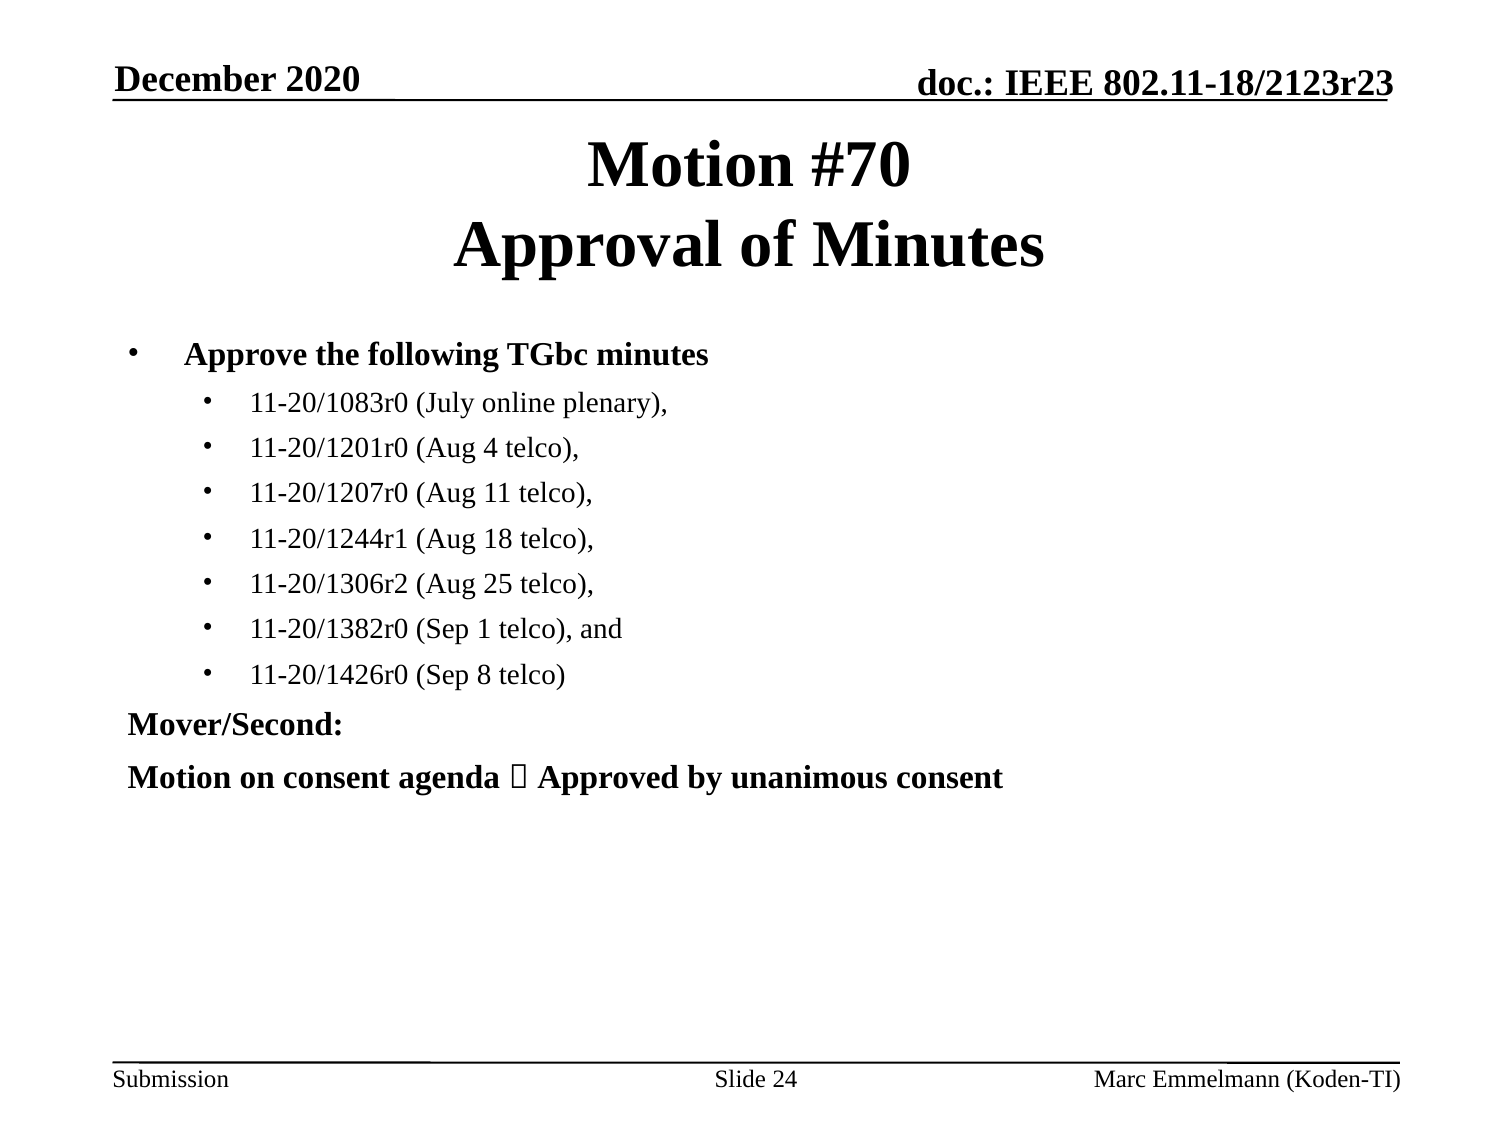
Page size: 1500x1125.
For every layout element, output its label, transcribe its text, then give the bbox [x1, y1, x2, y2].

slide_number Slide 24 [712, 1061, 800, 1123]
footer Marc Emmelmann (Koden-TI) [878, 1061, 1402, 1093]
list Approve the following TGbc minutes 11-20/1083r0 (July online plenary), 11-20/1201r0 (Aug 4 telco), 11-20/1207r0 (Aug 11 telco), 11-20/1244r1 (Aug 18 telco), 11-20/1306r2 (Aug 25 telco), 11-20/1382r0 (Sep 1 telco), and 11-20/1426r0 (Sep 8 telco) Mover/Second: Motion on consent agenda  Approved by unanimous consent [112, 324, 1388, 1000]
title Motion #70 Approval of Minutes [112, 112, 1388, 288]
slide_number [114, 54, 423, 100]
